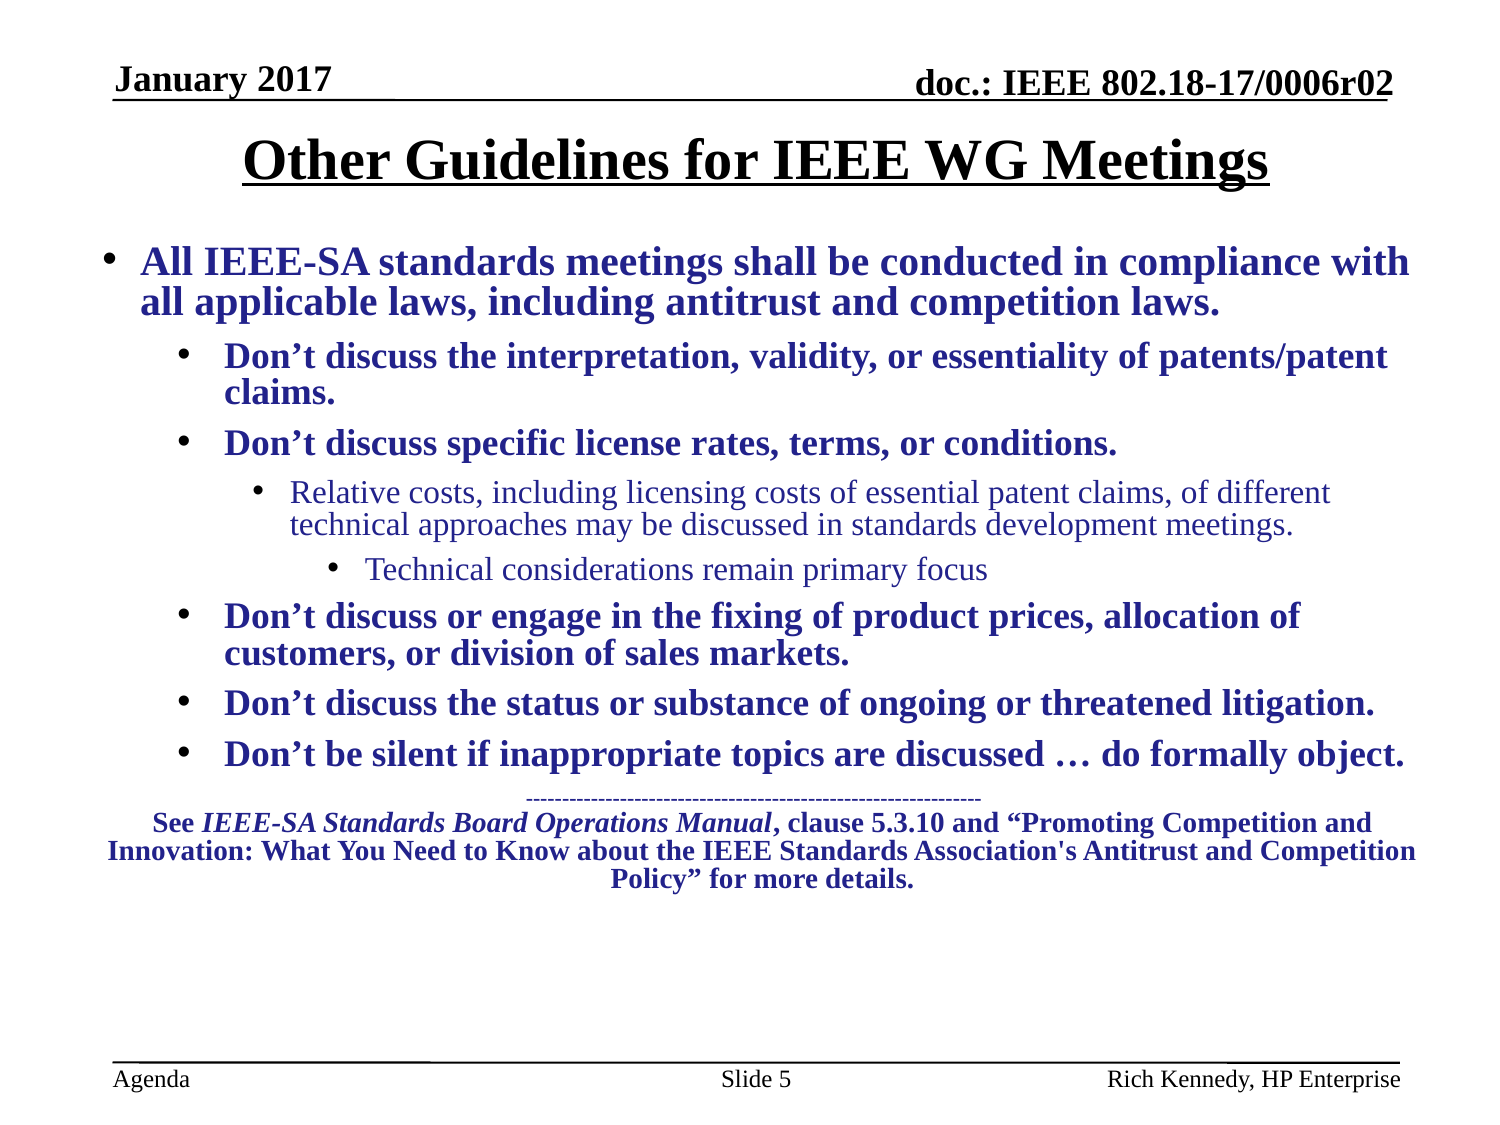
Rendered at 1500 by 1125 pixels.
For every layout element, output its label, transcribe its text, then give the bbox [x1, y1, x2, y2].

text_box [87, 37, 1438, 163]
slide_number Slide 5 [712, 1061, 800, 1123]
footer Rich Kennedy, HP Enterprise [878, 1061, 1402, 1093]
text_box All IEEE-SA standards meetings shall be conducted in compliance with all applicable laws, including antitrust and competition laws. Don’t discuss the interpretation, validity, or essentiality of patents/patent claims. Don’t discuss specific license rates, terms, or conditions. Relative costs, including licensing costs of essential patent claims, of different technical approaches may be discussed in standards development meetings. Technical considerations remain primary focus Don’t discuss or engage in the fixing of product prices, allocation of customers, or division of sales markets. Don’t discuss the status or substance of ongoing or threatened litigation. Don’t be silent if inappropriate topics are discussed … do formally object. --------------------------------------------------------------- See IEEE-SA Standards Board Operations Manual, clause 5.3.10 and “Promoting Competition and Innovation: What You Need to Know about the IEEE Standards Association's Antitrust and Competition Policy” for more details. [87, 200, 1438, 1050]
title Other Guidelines for IEEE WG Meetings [62, 112, 1451, 201]
